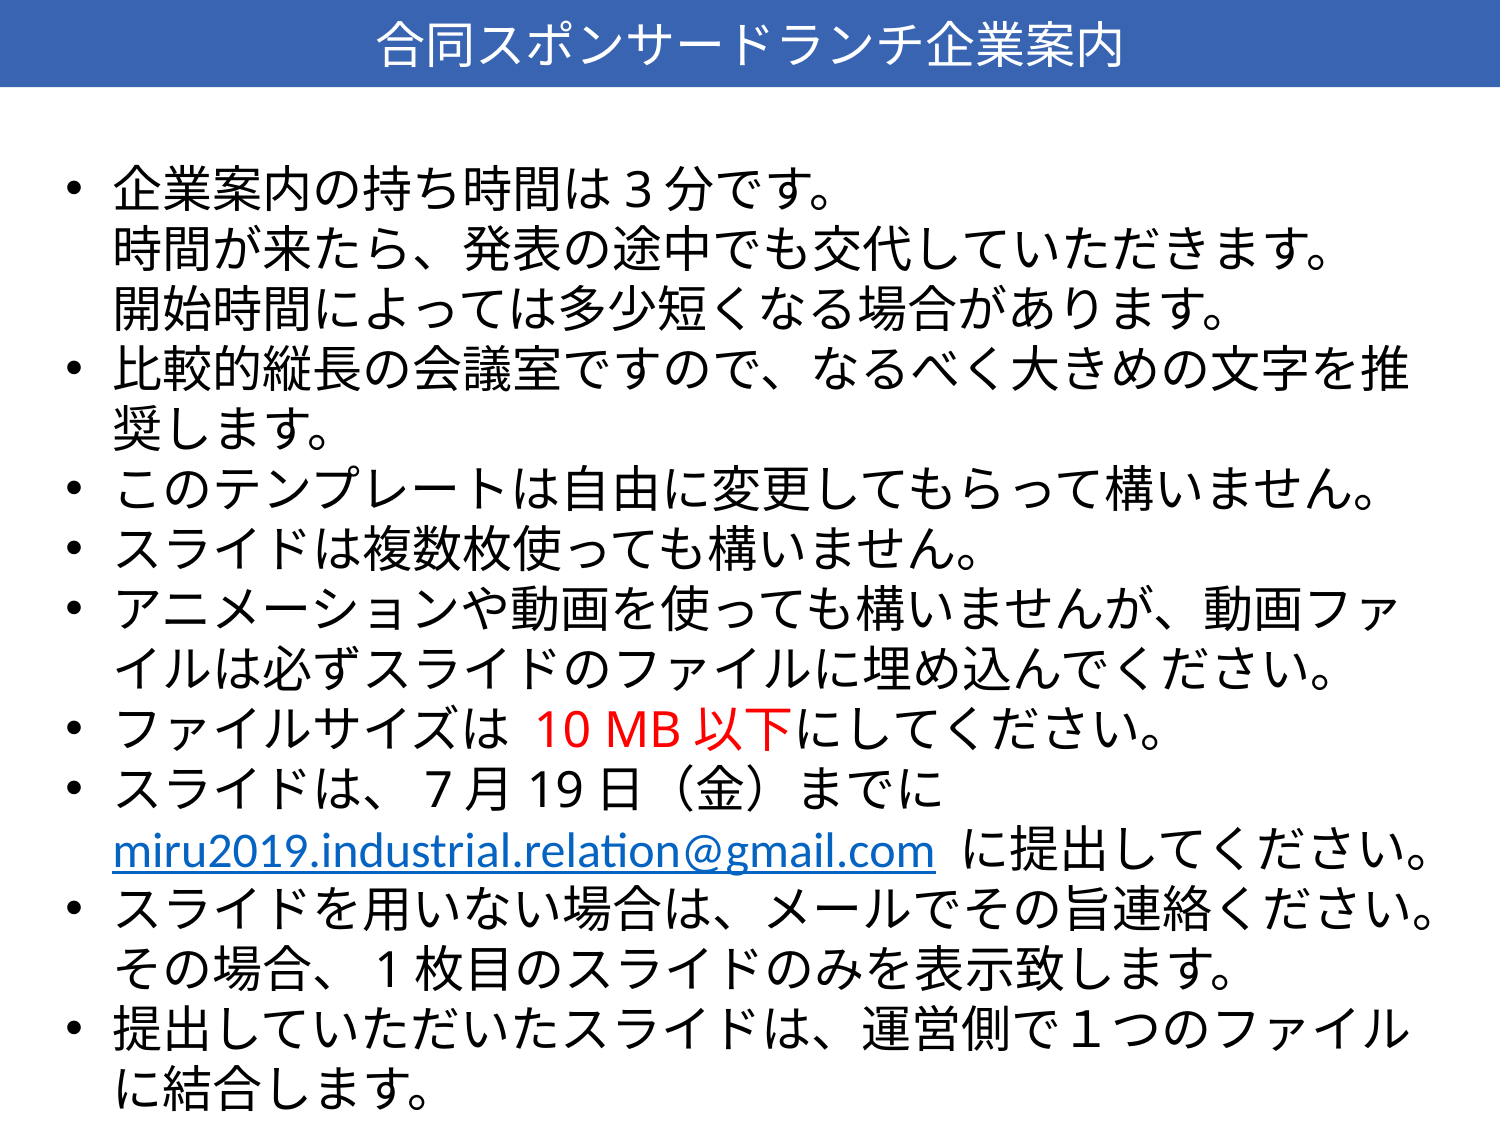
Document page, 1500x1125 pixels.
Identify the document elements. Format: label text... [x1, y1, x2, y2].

text_box 合同スポンサードランチ企業案内 [0, 0, 1500, 88]
text_box 企業案内の持ち時間は3分です。 時間が来たら、発表の途中でも交代していただきます。 開始時間によっては多少短くなる場合があります。 比較的縦長の会議室ですので、なるべく大きめの文字を推奨します。 このテンプレートは自由に変更してもらって構いません。 スライドは複数枚使っても構いません。 アニメーションや動画を使っても構いませんが、動画ファイルは必ずスライドのファイルに埋め込んでください。 ファイルサイズは 10 MB以下にしてください。 スライドは、7月19日（金）までに miru2019.industrial.relation@gmail.com に提出してください。 スライドを用いない場合は、メールでその旨連絡ください。その場合、1枚目のスライドのみを表示致します。 提出していただいたスライドは、運営側で１つのファイルに結合します。 [50, 149, 1450, 1125]
